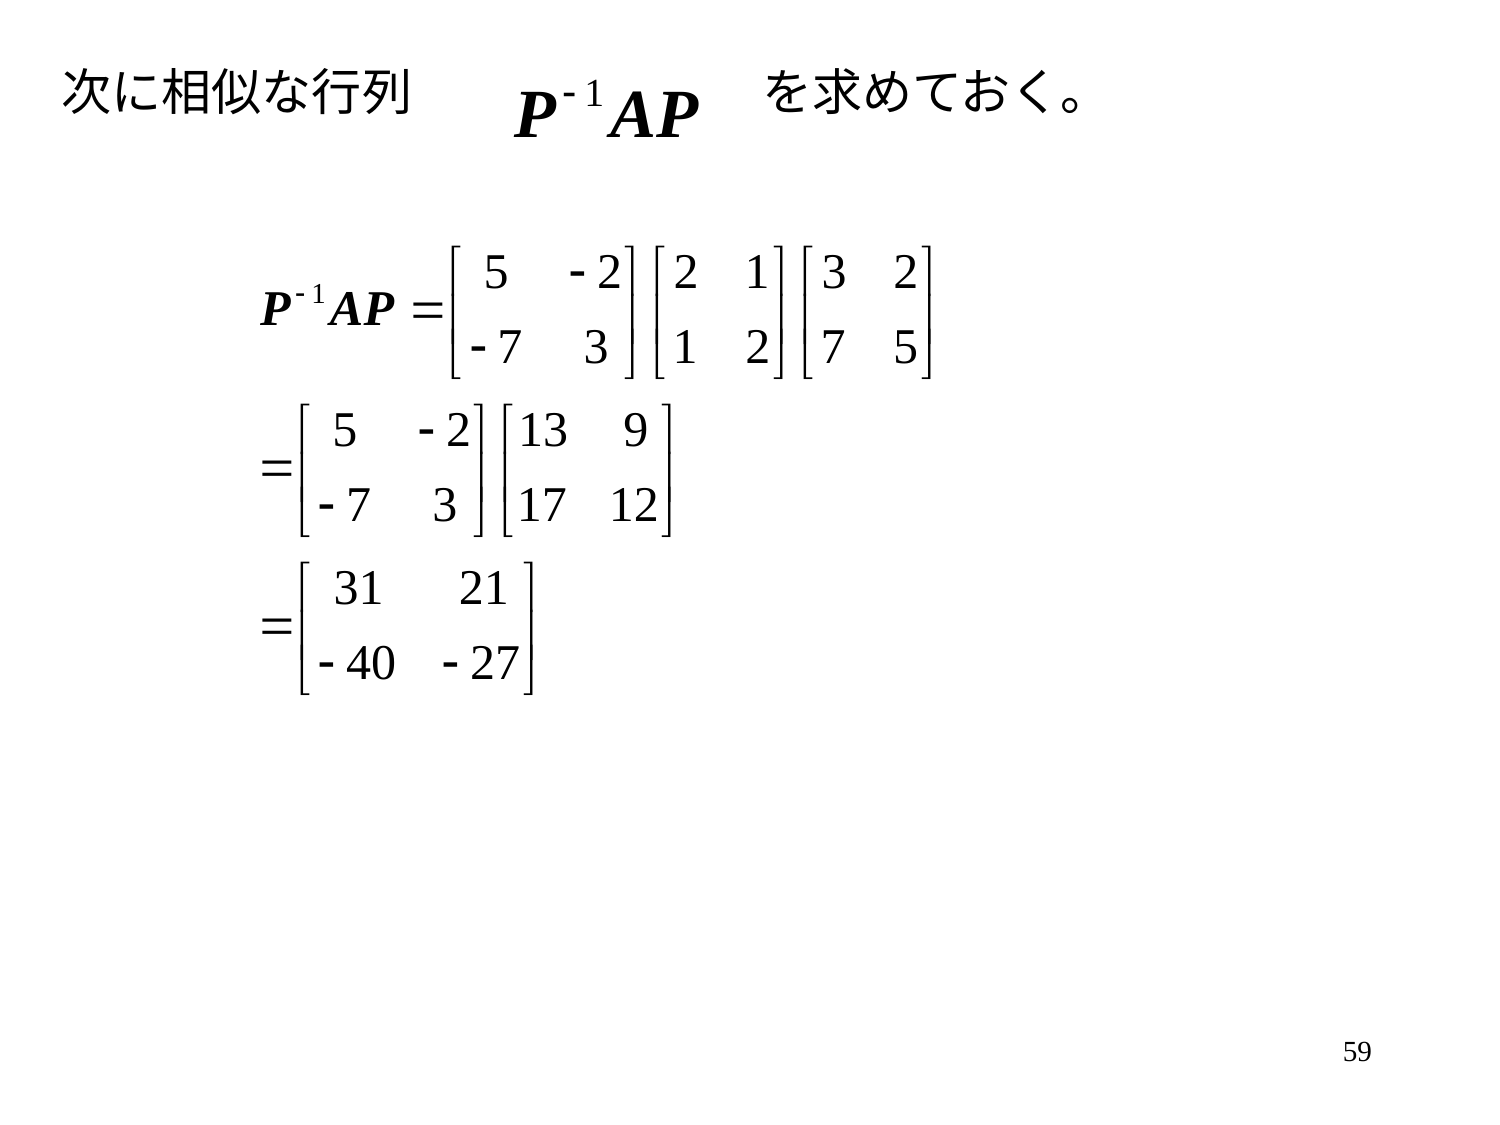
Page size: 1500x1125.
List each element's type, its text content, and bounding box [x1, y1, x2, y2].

text_box 次に相似な行列 を求めておく。 [47, 53, 1126, 129]
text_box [499, 62, 713, 149]
slide_number 59 [1074, 1024, 1388, 1101]
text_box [249, 237, 951, 705]
